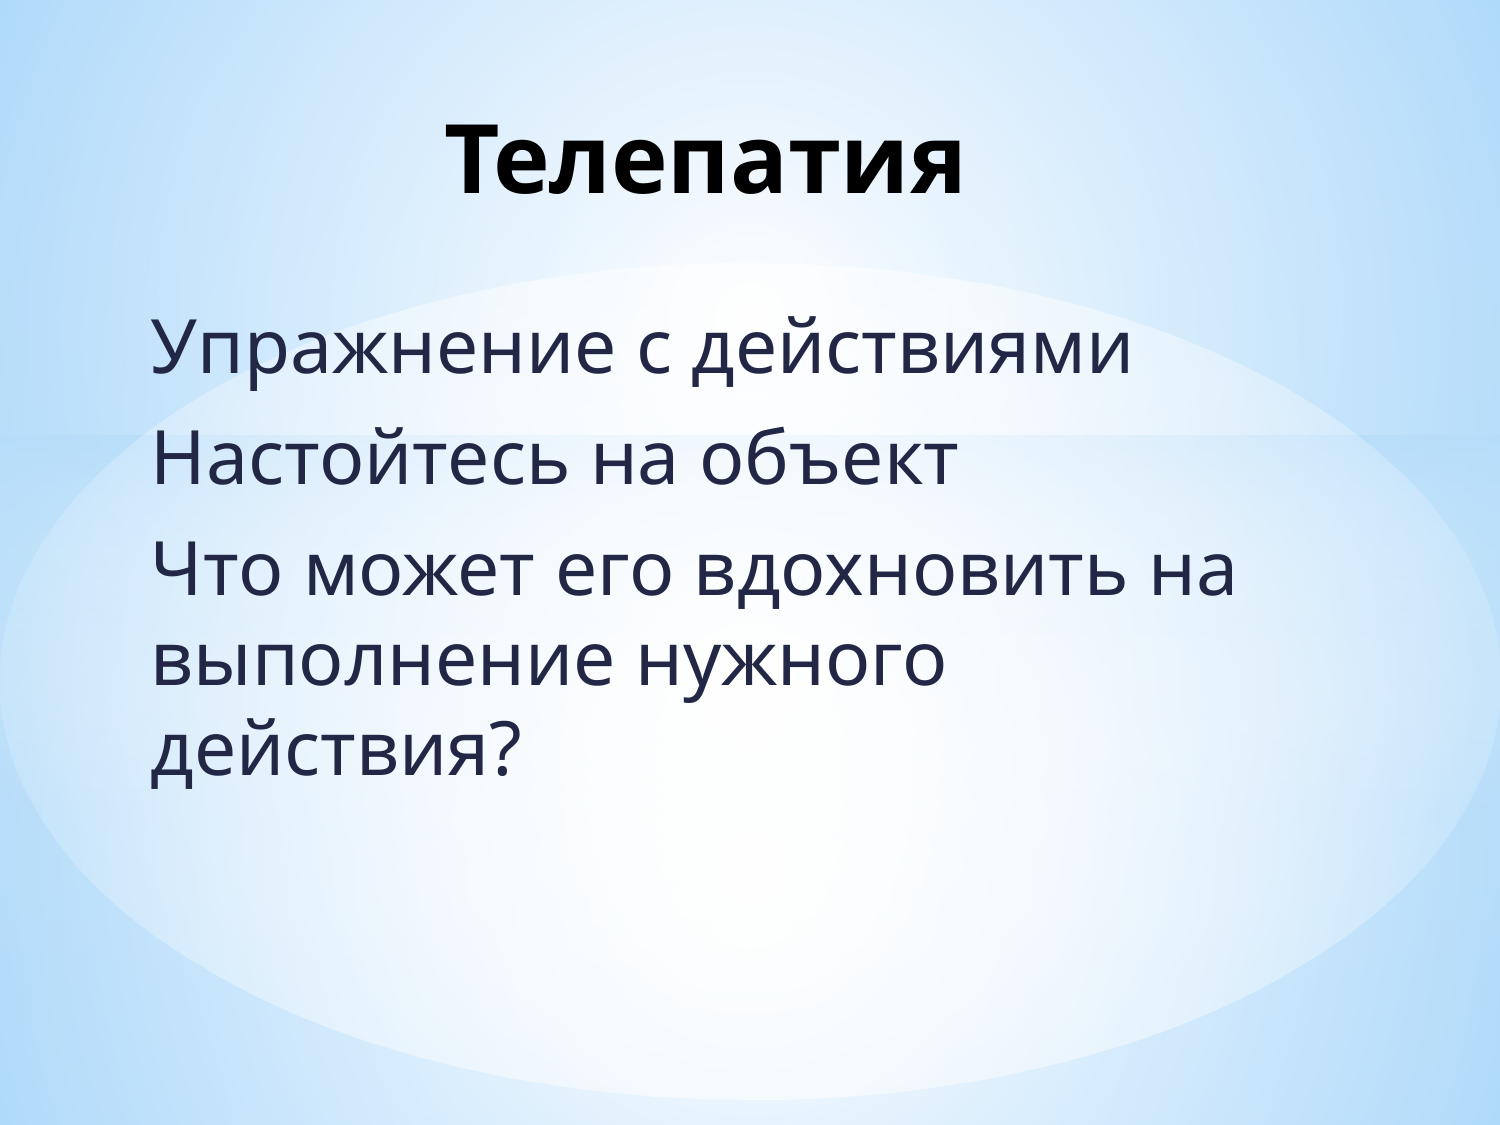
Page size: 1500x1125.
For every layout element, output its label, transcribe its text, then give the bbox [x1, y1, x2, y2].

list Упражнение с действиями Настойтесь на объект Что может его вдохновить на выполнение нужного действия? [135, 290, 1312, 893]
title Телепатия [123, 54, 1313, 220]
